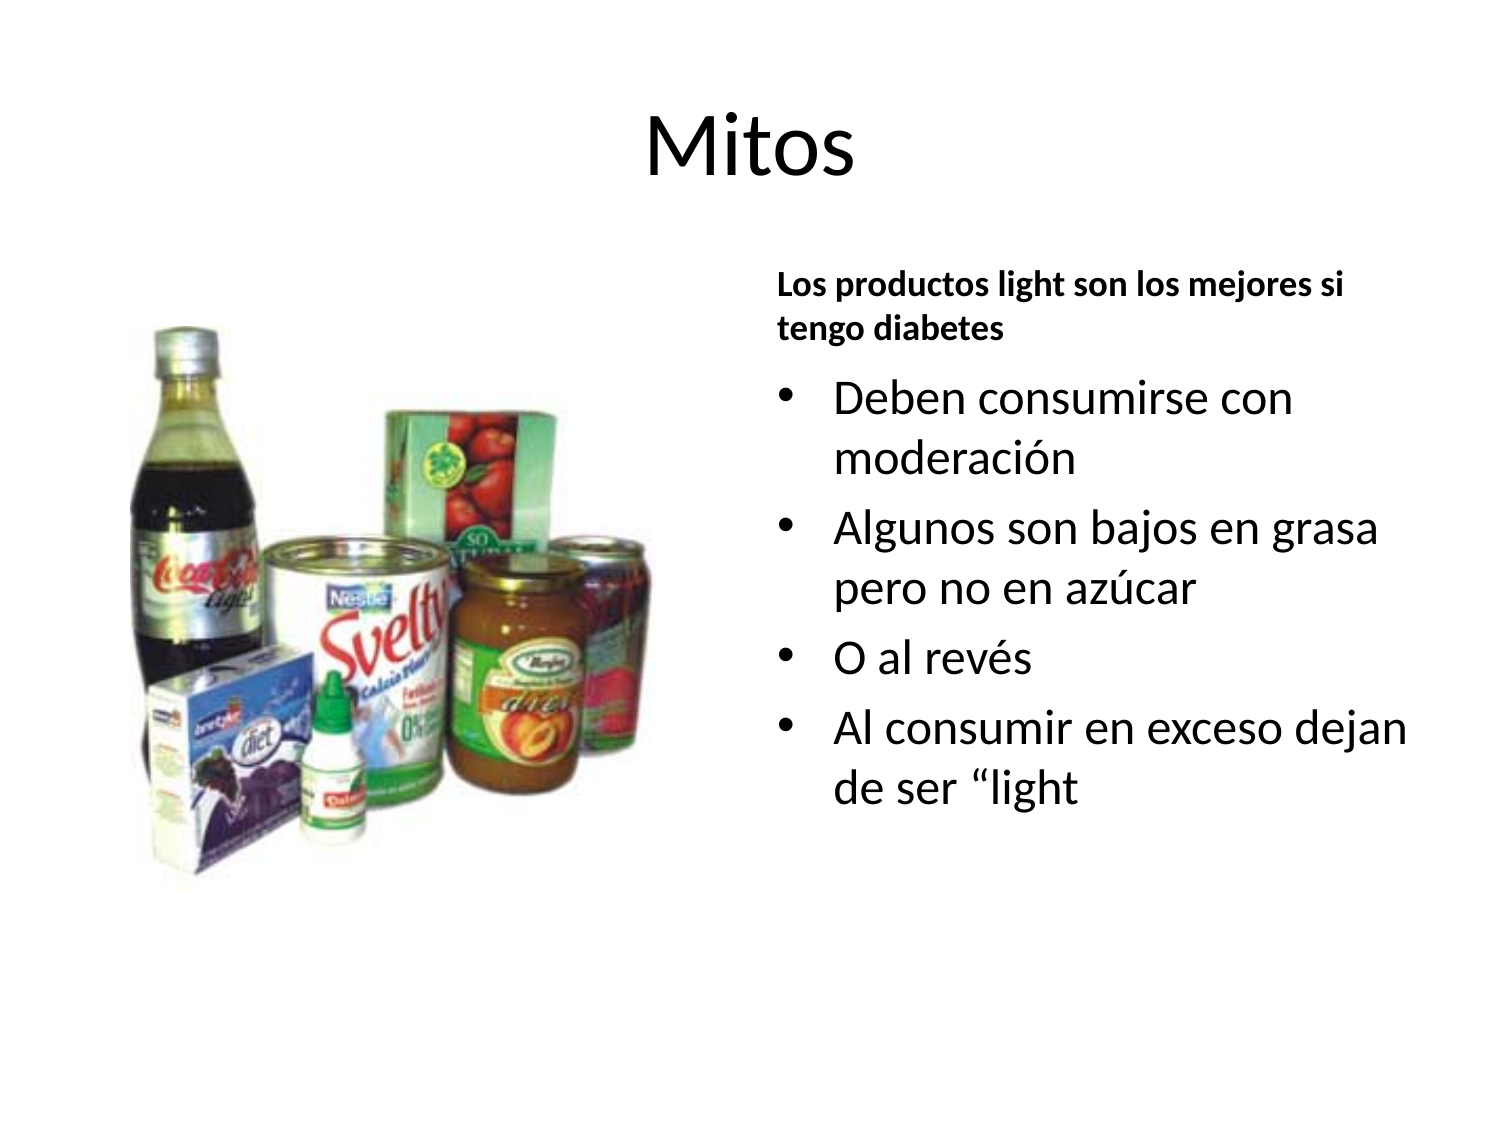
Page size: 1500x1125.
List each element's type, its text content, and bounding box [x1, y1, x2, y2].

list Deben consumirse con moderación Algunos son bajos en grasa pero no en azúcar O al revés Al consumir en exceso dejan de ser “light [761, 356, 1425, 1005]
list Los productos light son los mejores si tengo diabetes [761, 251, 1425, 356]
title Mitos [75, 45, 1425, 233]
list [130, 326, 656, 892]
